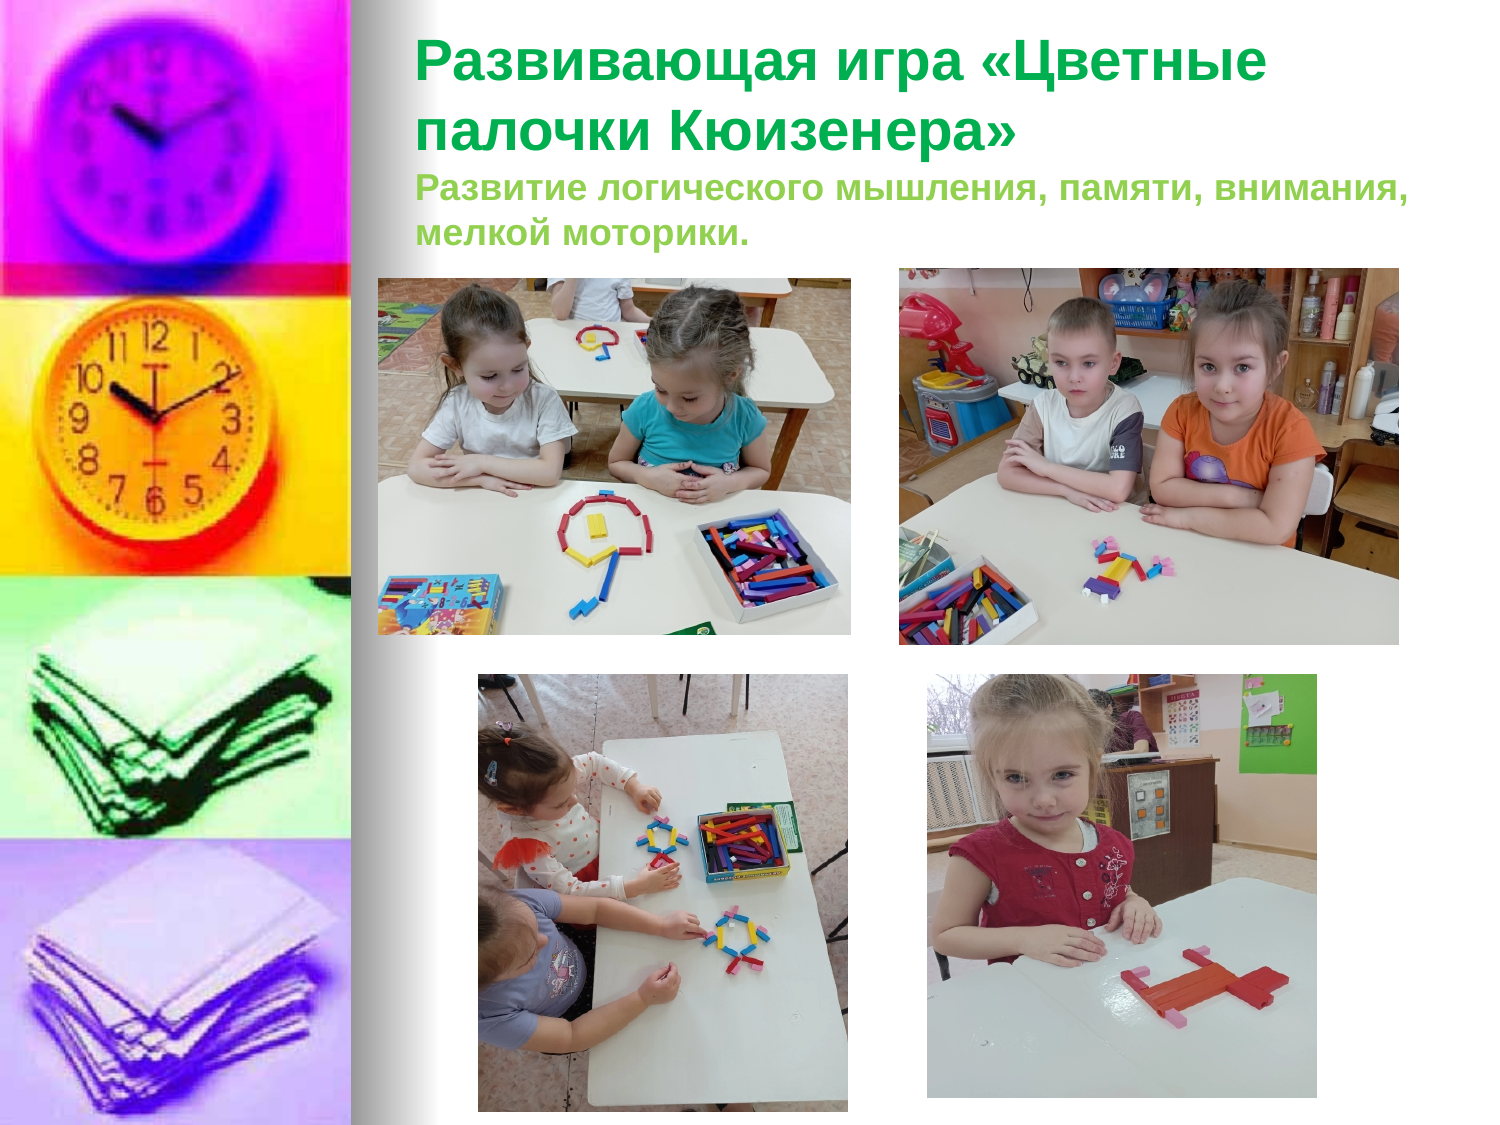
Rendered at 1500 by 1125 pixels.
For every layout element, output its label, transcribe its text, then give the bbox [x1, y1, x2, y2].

picture [377, 278, 851, 635]
picture [926, 674, 1318, 1098]
picture [0, 0, 351, 1125]
picture [478, 674, 848, 1113]
title Развивающая игра «Цветные палочки Кюизенера» Развитие логического мышления, памяти, внимания, мелкой моторики. [399, 37, 1451, 238]
picture [898, 268, 1399, 645]
